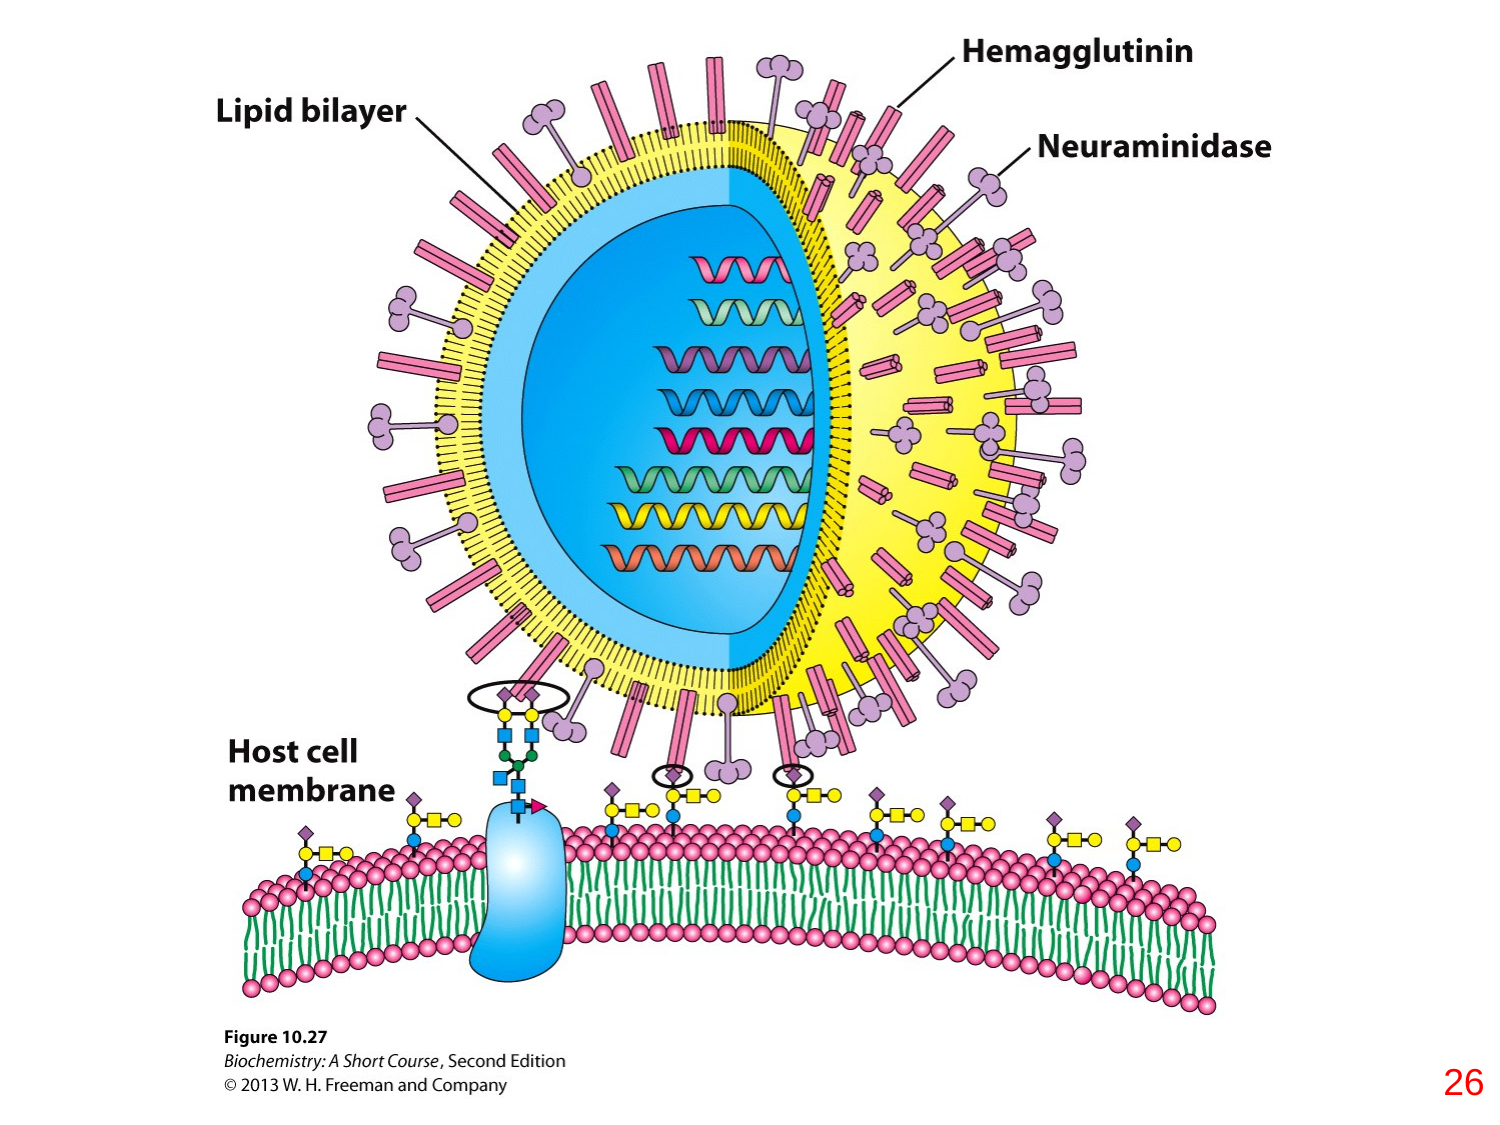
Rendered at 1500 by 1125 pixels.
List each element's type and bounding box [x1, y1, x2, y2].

picture [216, 26, 1283, 1099]
